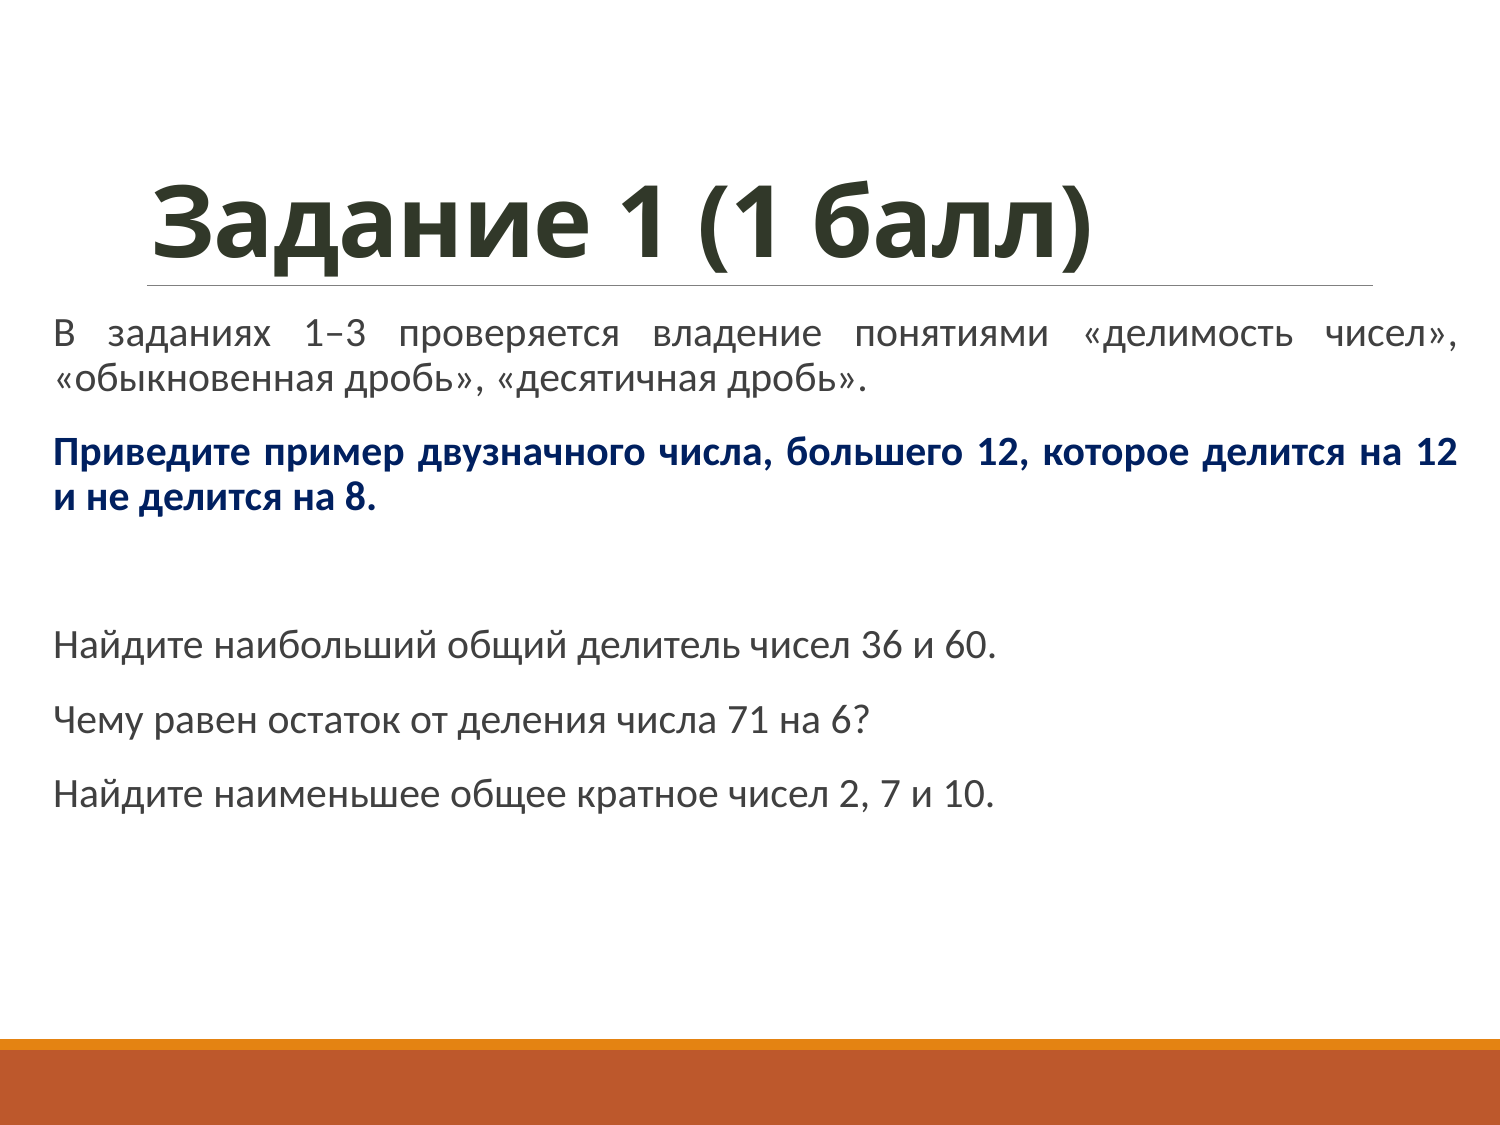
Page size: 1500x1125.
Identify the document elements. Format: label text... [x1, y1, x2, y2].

list В заданиях 1–3 проверяется владение понятиями «делимость чисел», «обыкновенная дробь», «десятичная дробь». Приведите пример двузначного числа, большего 12, которое делится на 12 и не делится на 8. Найдите наибольший общий делитель чисел 36 и 60. Чему равен остаток от деления числа 71 на 6? Найдите наименьшее общее кратное чисел 2, 7 и 10. [53, 302, 1459, 1000]
title Задание 1 (1 балл) [135, 47, 1373, 285]
